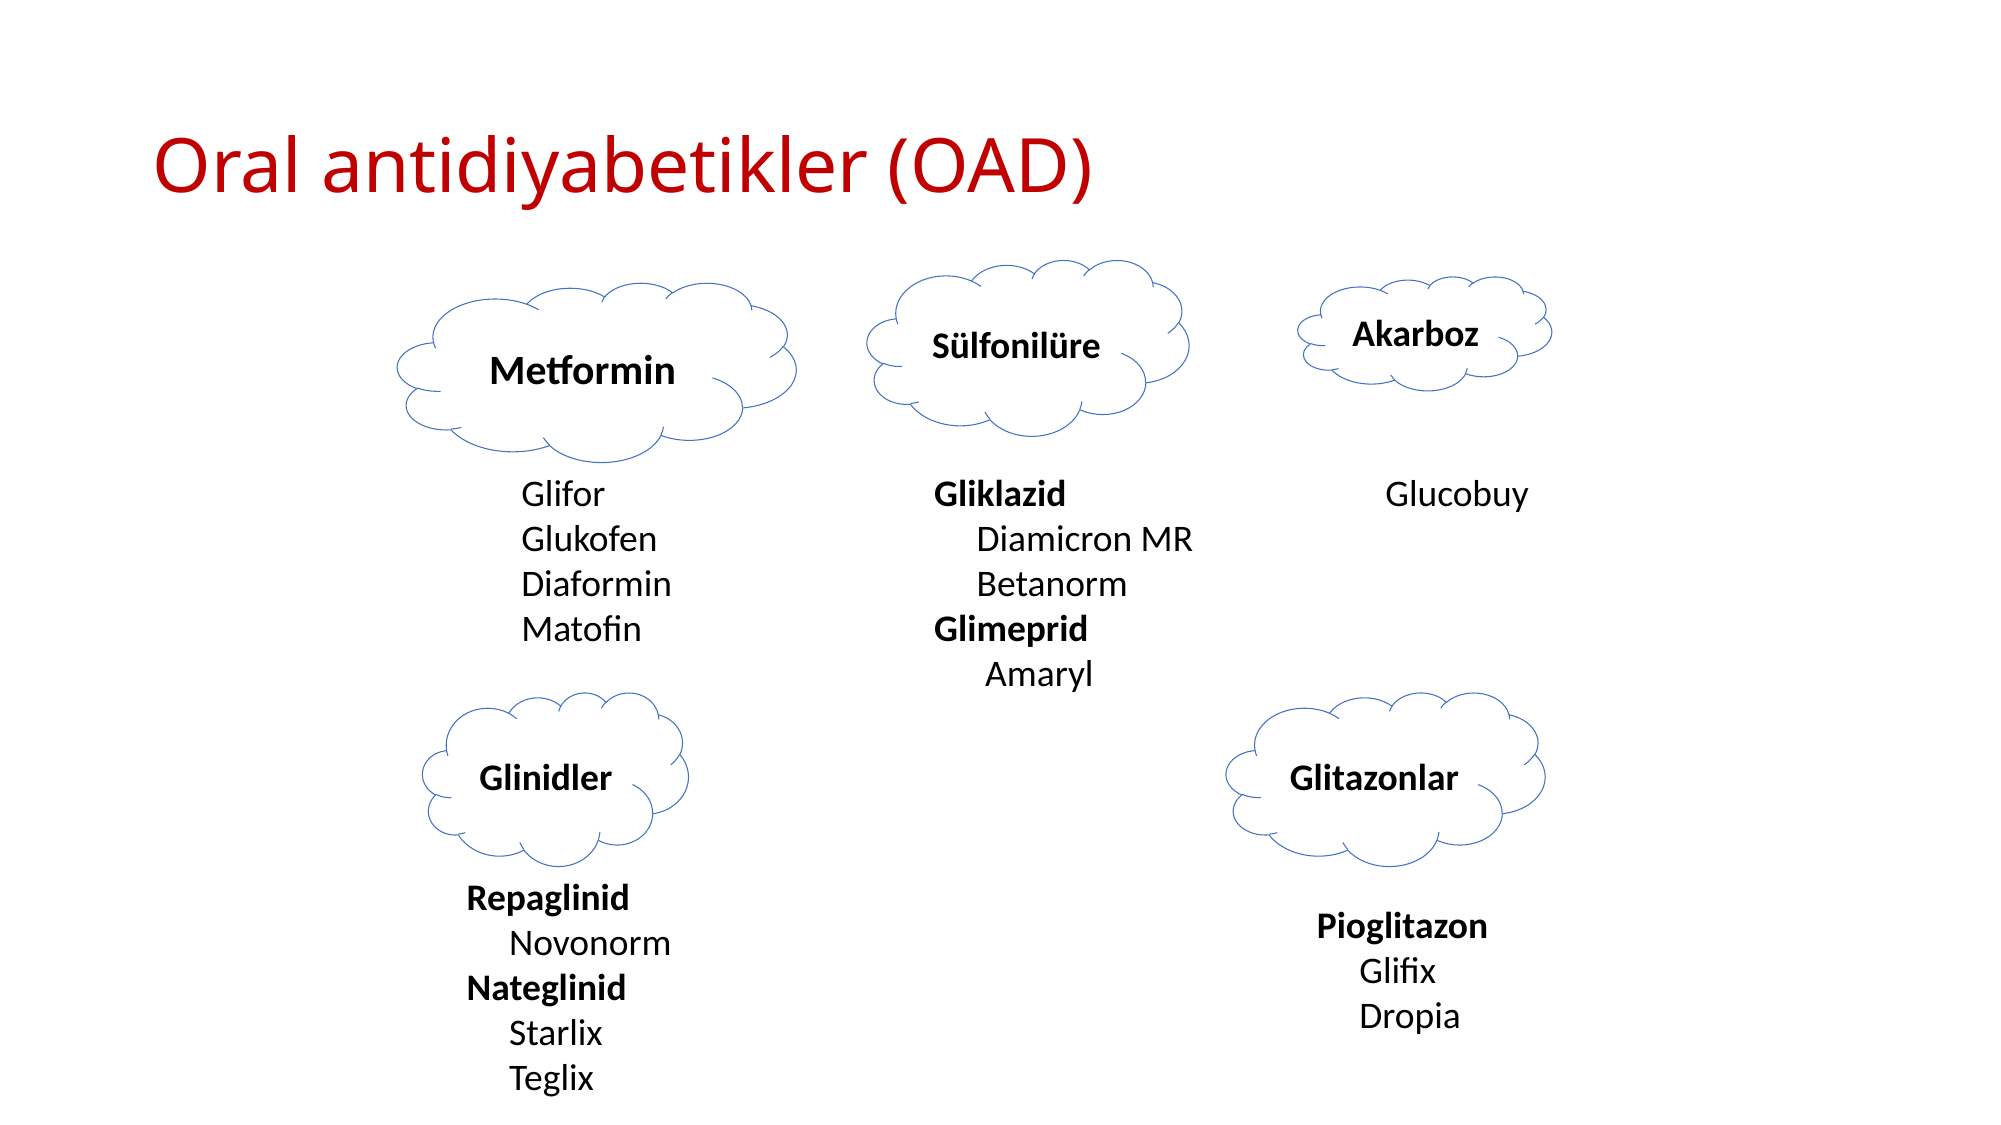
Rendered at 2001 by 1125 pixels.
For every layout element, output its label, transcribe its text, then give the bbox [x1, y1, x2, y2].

text_box Repaglinid Novonorm Nateglinid Starlix Teglix [451, 865, 687, 1106]
text_box Gliklazid Diamicron MR Betanorm Glimeprid Amaryl [919, 461, 1217, 702]
text_box Glitazonlar [1225, 692, 1546, 868]
text_box Glucobuy [1370, 461, 1544, 522]
text_box Glinidler [421, 692, 690, 865]
text_box Sülfonilüre [866, 259, 1190, 437]
title Oral antidiyabetikler (OAD) [137, 59, 1863, 278]
text_box Metformin [396, 282, 797, 461]
text_box Akarboz [1297, 276, 1553, 392]
text_box Glifor Glukofen Diaformin Matofin [506, 461, 688, 657]
text_box Pioglitazon Glifix Dropia [1302, 893, 1504, 1043]
